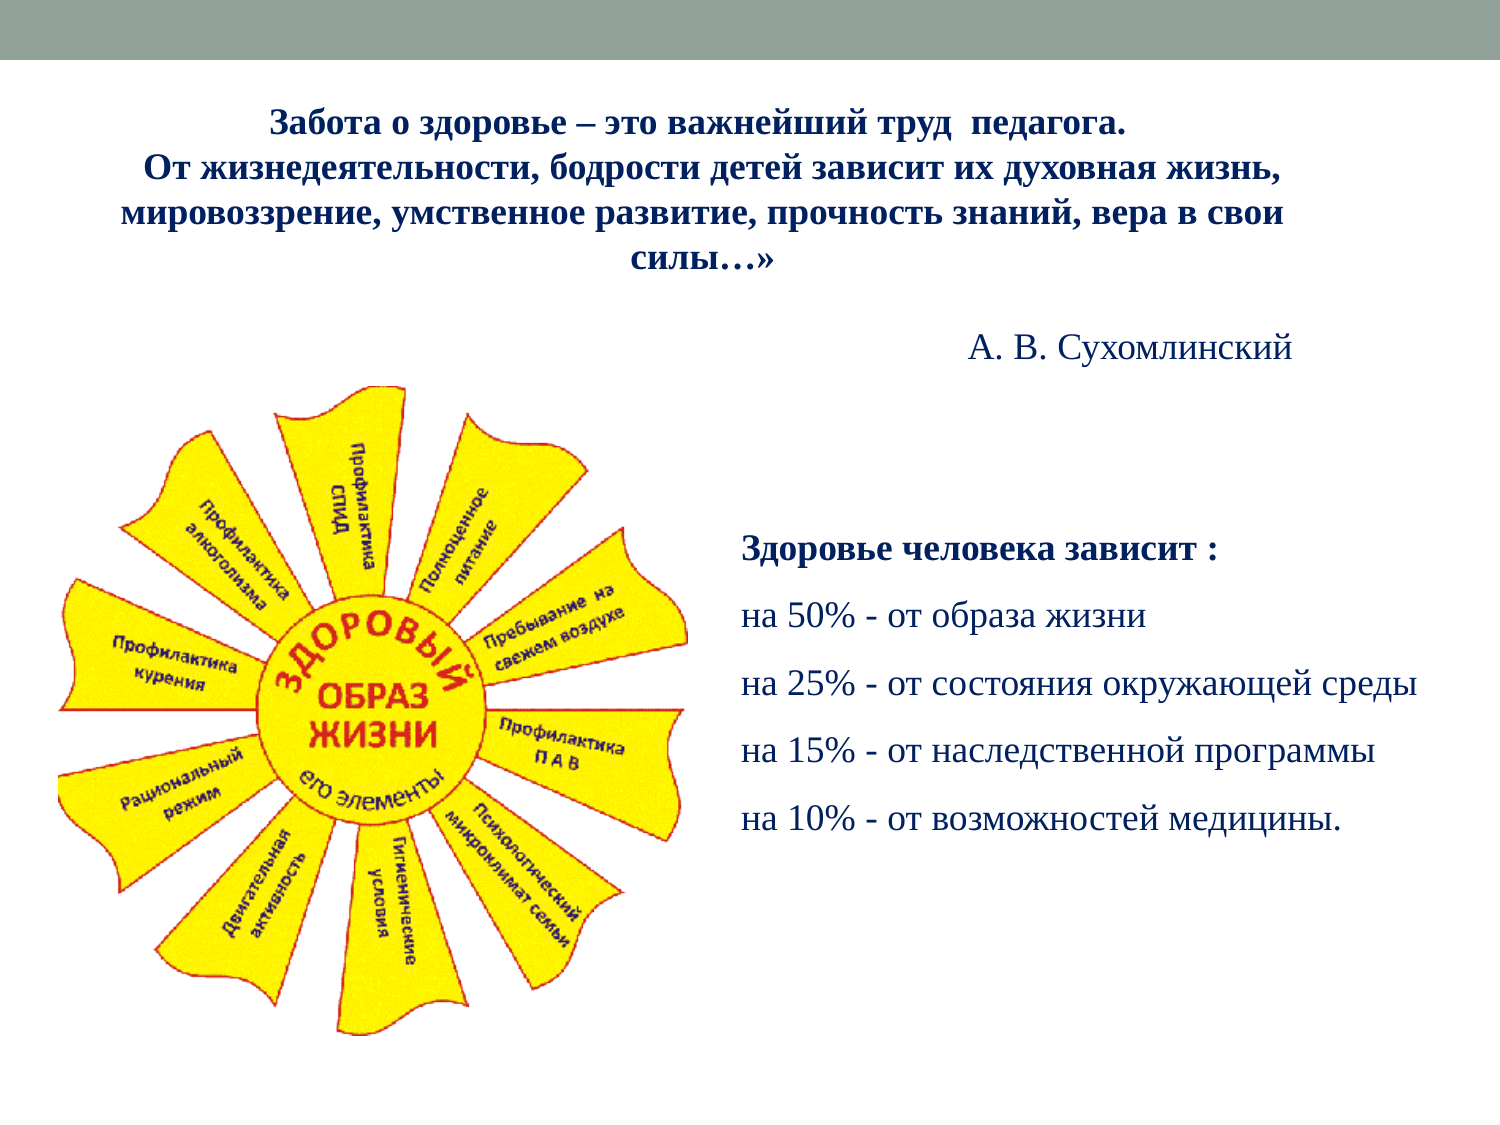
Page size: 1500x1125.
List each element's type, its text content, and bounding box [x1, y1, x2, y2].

text_box Здоровье человека зависит : на 50% - от образа жизни на 25% - от состояния окружающей среды на 15% - от наследственной программы на 10% - от возможностей медицины. [726, 515, 1477, 845]
text_box Забота о здоровье – это важнейший труд педагога. От жизнедеятельности, бодрости детей зависит их духовная жизнь, мировоззрение, умственное развитие, прочность знаний, вера в свои силы…» А. В. Сухомлинский [29, 89, 1377, 375]
picture [58, 386, 688, 1036]
